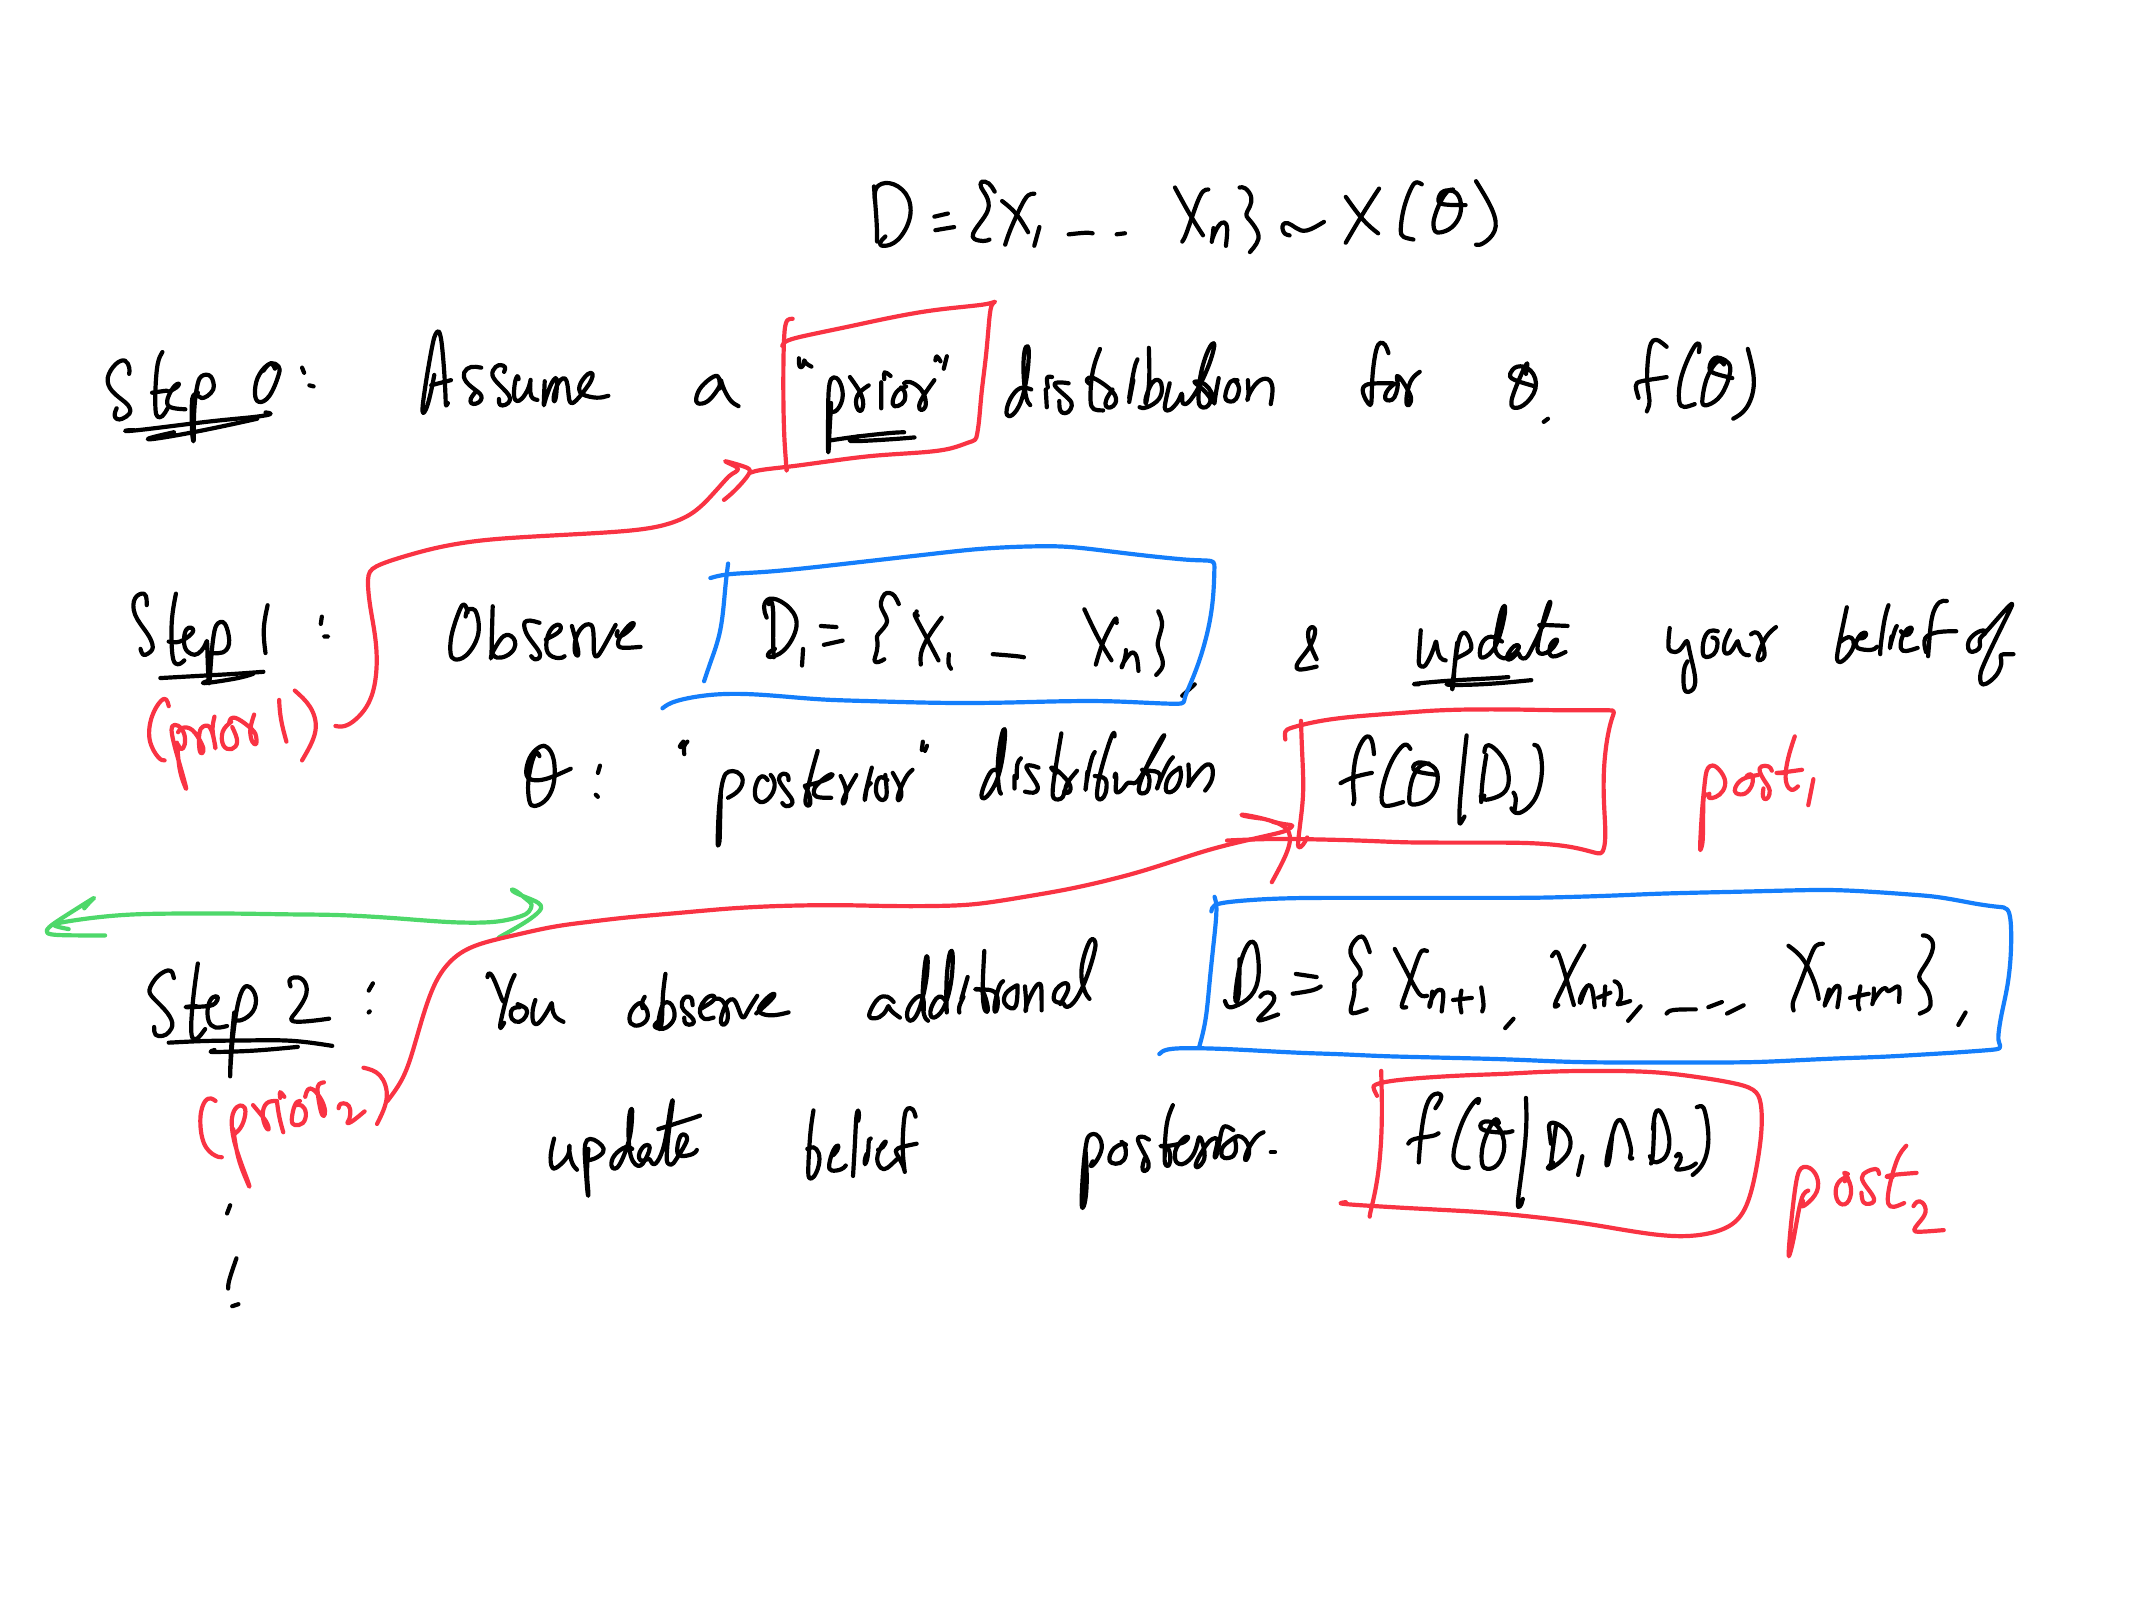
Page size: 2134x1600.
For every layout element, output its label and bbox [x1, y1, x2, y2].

text_box [46, 180, 2014, 1307]
